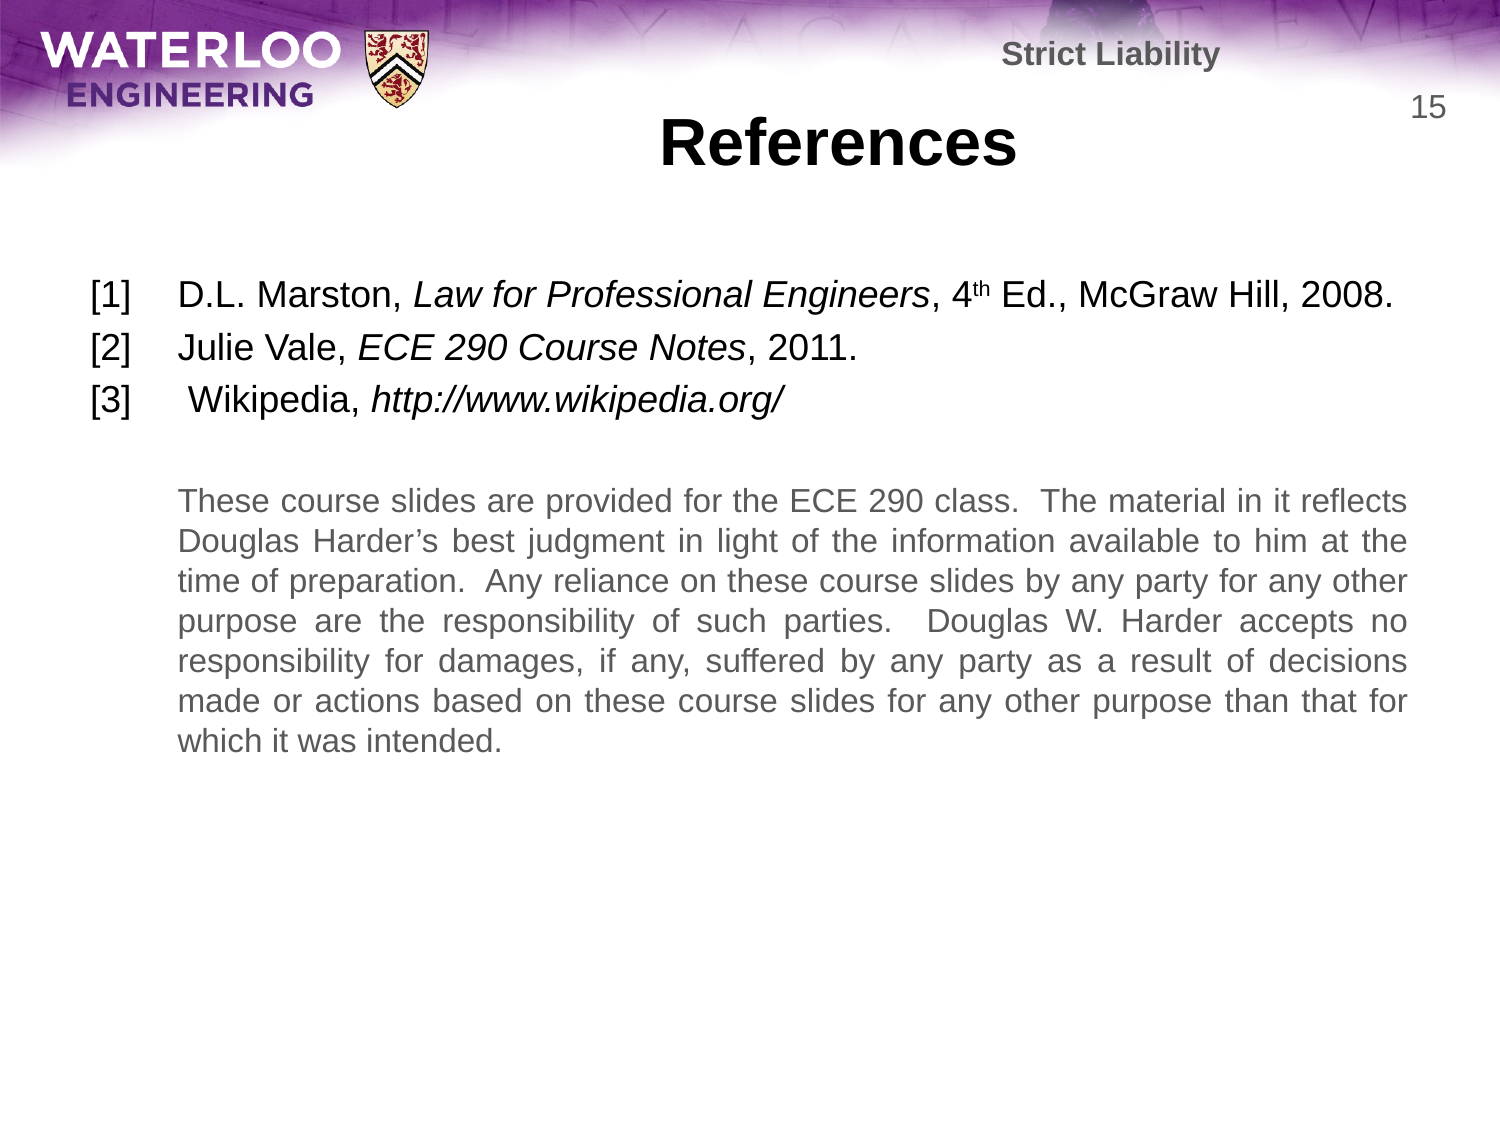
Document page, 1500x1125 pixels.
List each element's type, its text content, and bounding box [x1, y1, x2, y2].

picture [0, 0, 1500, 1125]
slide_number 15 [1333, 73, 1462, 134]
title References [252, 44, 1426, 233]
footer Strict Liability [453, 24, 1236, 68]
list [1] D.L. Marston, Law for Professional Engineers, 4th Ed., McGraw Hill, 2008. [2] Julie Vale, ECE 290 Course Notes, 2011. [3] Wikipedia, http://www.wikipedia.org/ These course slides are provided for the ECE 290 class. The material in it reflects Douglas Harder’s best judgment in light of the information available to him at the time of preparation. Any reliance on these course slides by any party for any other purpose are the responsibility of such parties. Douglas W. Harder accepts no responsibility for damages, if any, suffered by any party as a result of decisions made or actions based on these course slides for any other purpose than that for which it was intended. [74, 262, 1426, 1020]
